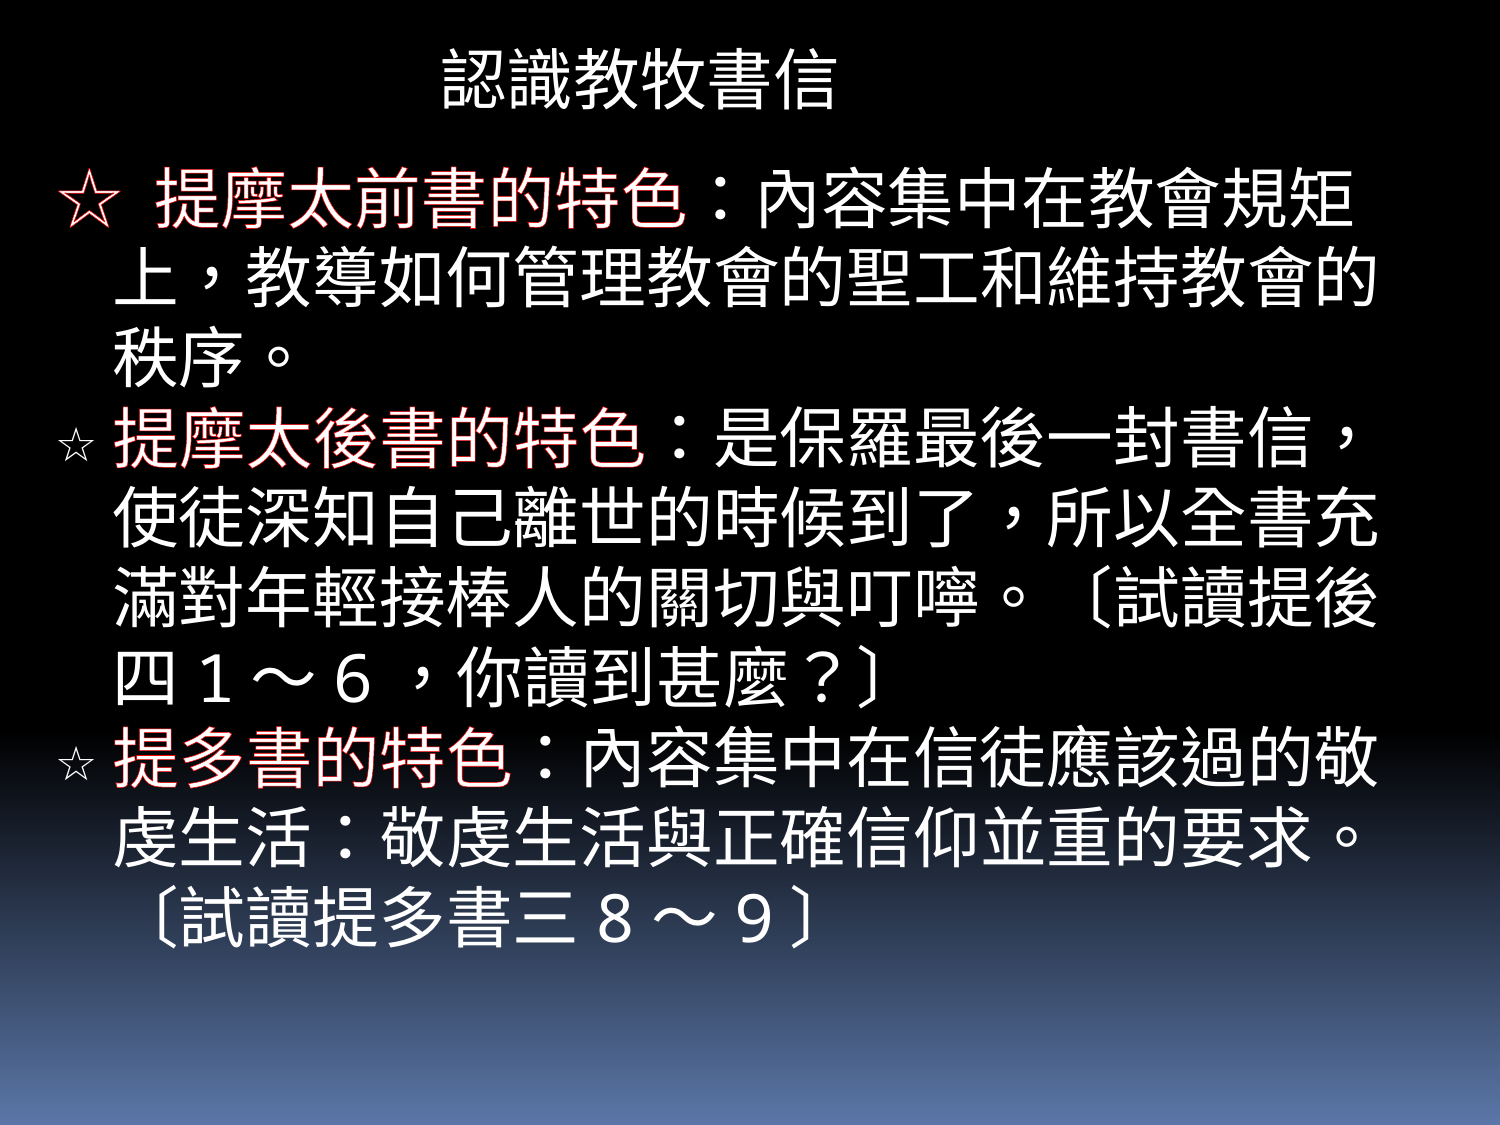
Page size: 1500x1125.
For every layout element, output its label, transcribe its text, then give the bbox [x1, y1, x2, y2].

text_box 認識教牧書信 [289, 30, 1133, 126]
text_box ☆ 提摩太前書的特色：內容集中在教會規矩上，教導如何管理教會的聖工和維持教會的秩序。 提摩太後書的特色：是保羅最後一封書信，使徒深知自己離世的時候到了，所以全書充滿對年輕接棒人的關切與叮嚀。〔試讀提後四1～6，你讀到甚麼？〕 提多書的特色：內容集中在信徒應該過的敬虔生活：敬虔生活與正確信仰並重的要求。〔試讀提多書三8～9〕 [41, 148, 1401, 964]
